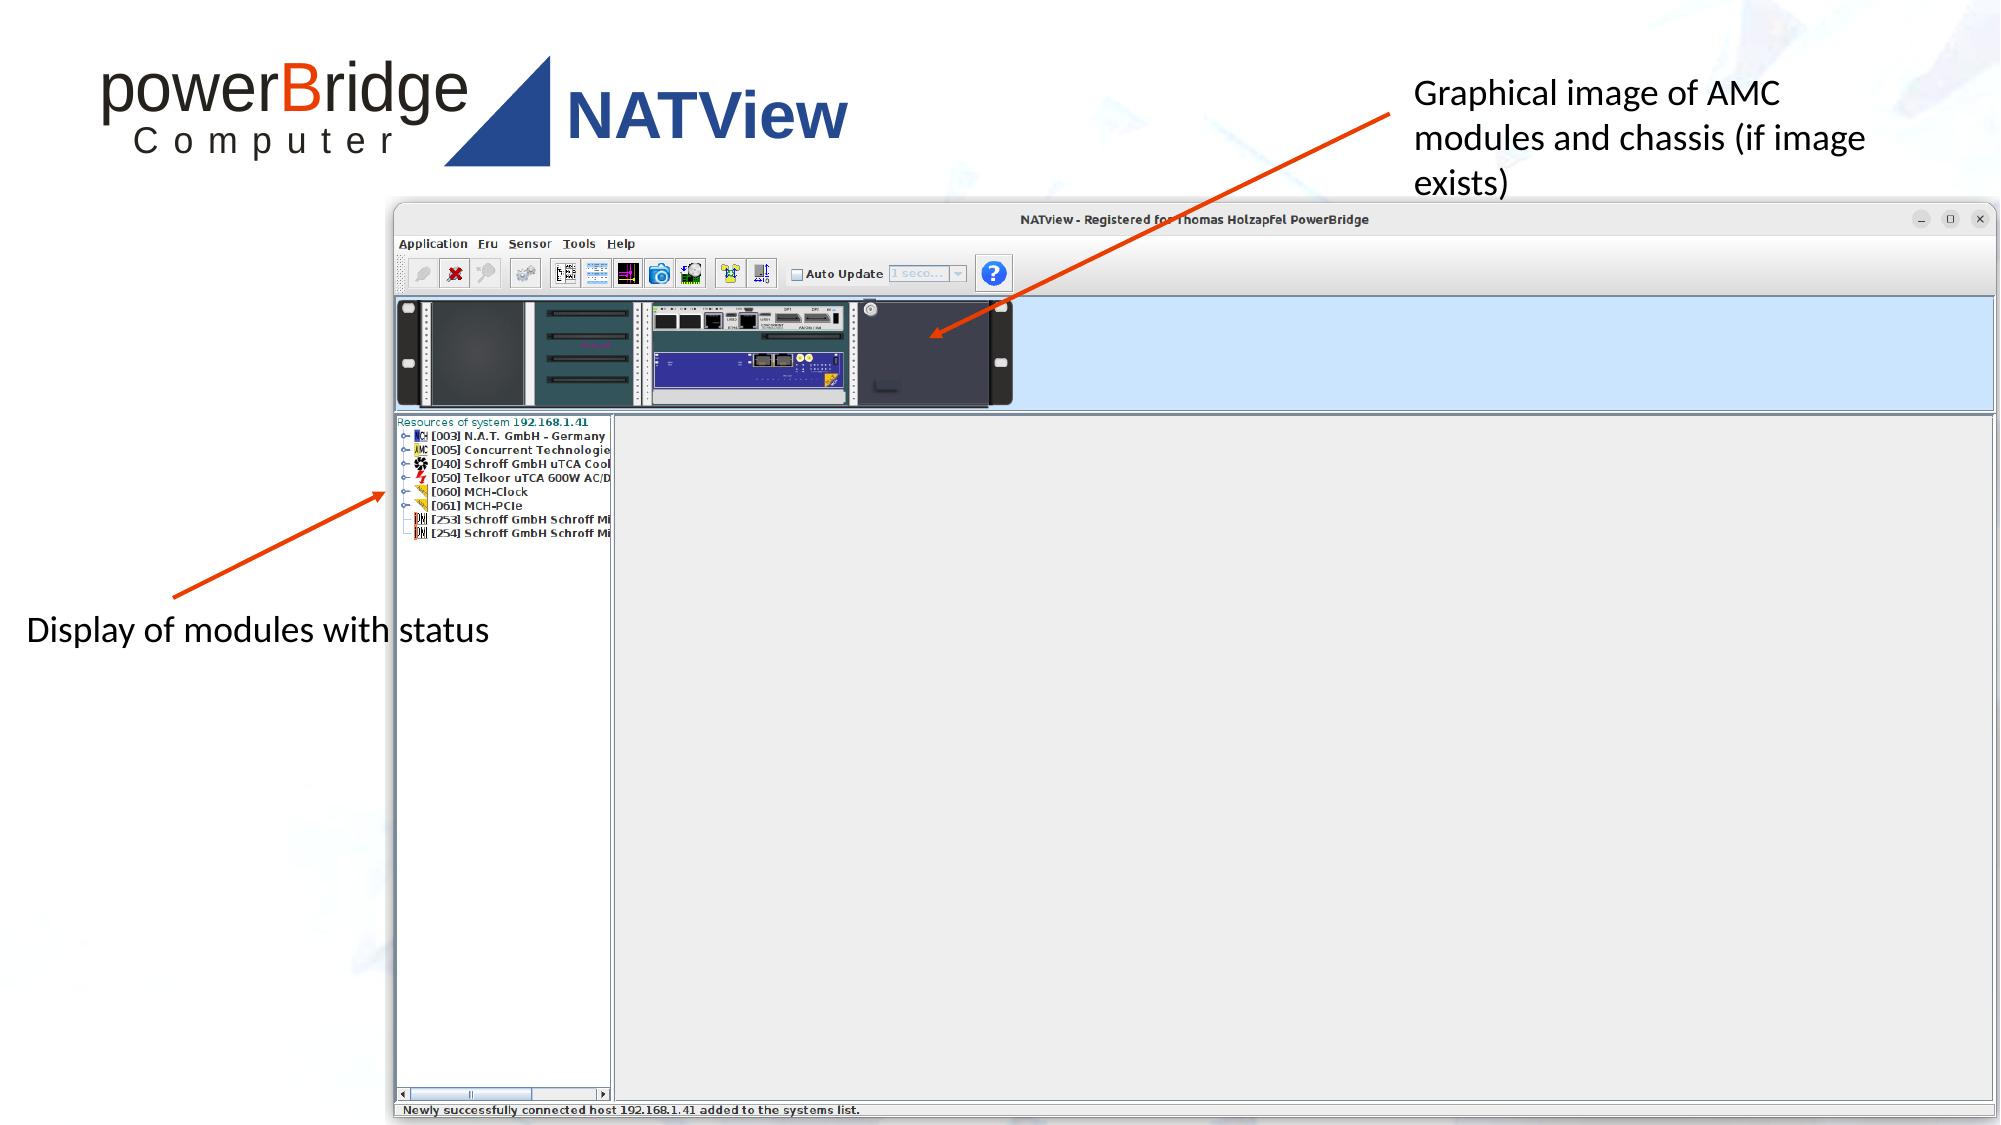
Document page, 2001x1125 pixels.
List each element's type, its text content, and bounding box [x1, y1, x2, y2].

picture [385, 196, 2000, 1125]
text_box Graphical image of AMC modules and chassis (if image exists) [1324, 60, 1909, 194]
title NATView [551, 54, 1531, 169]
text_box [928, 113, 1391, 339]
text_box Display of modules with status [0, 597, 380, 658]
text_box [172, 491, 386, 599]
